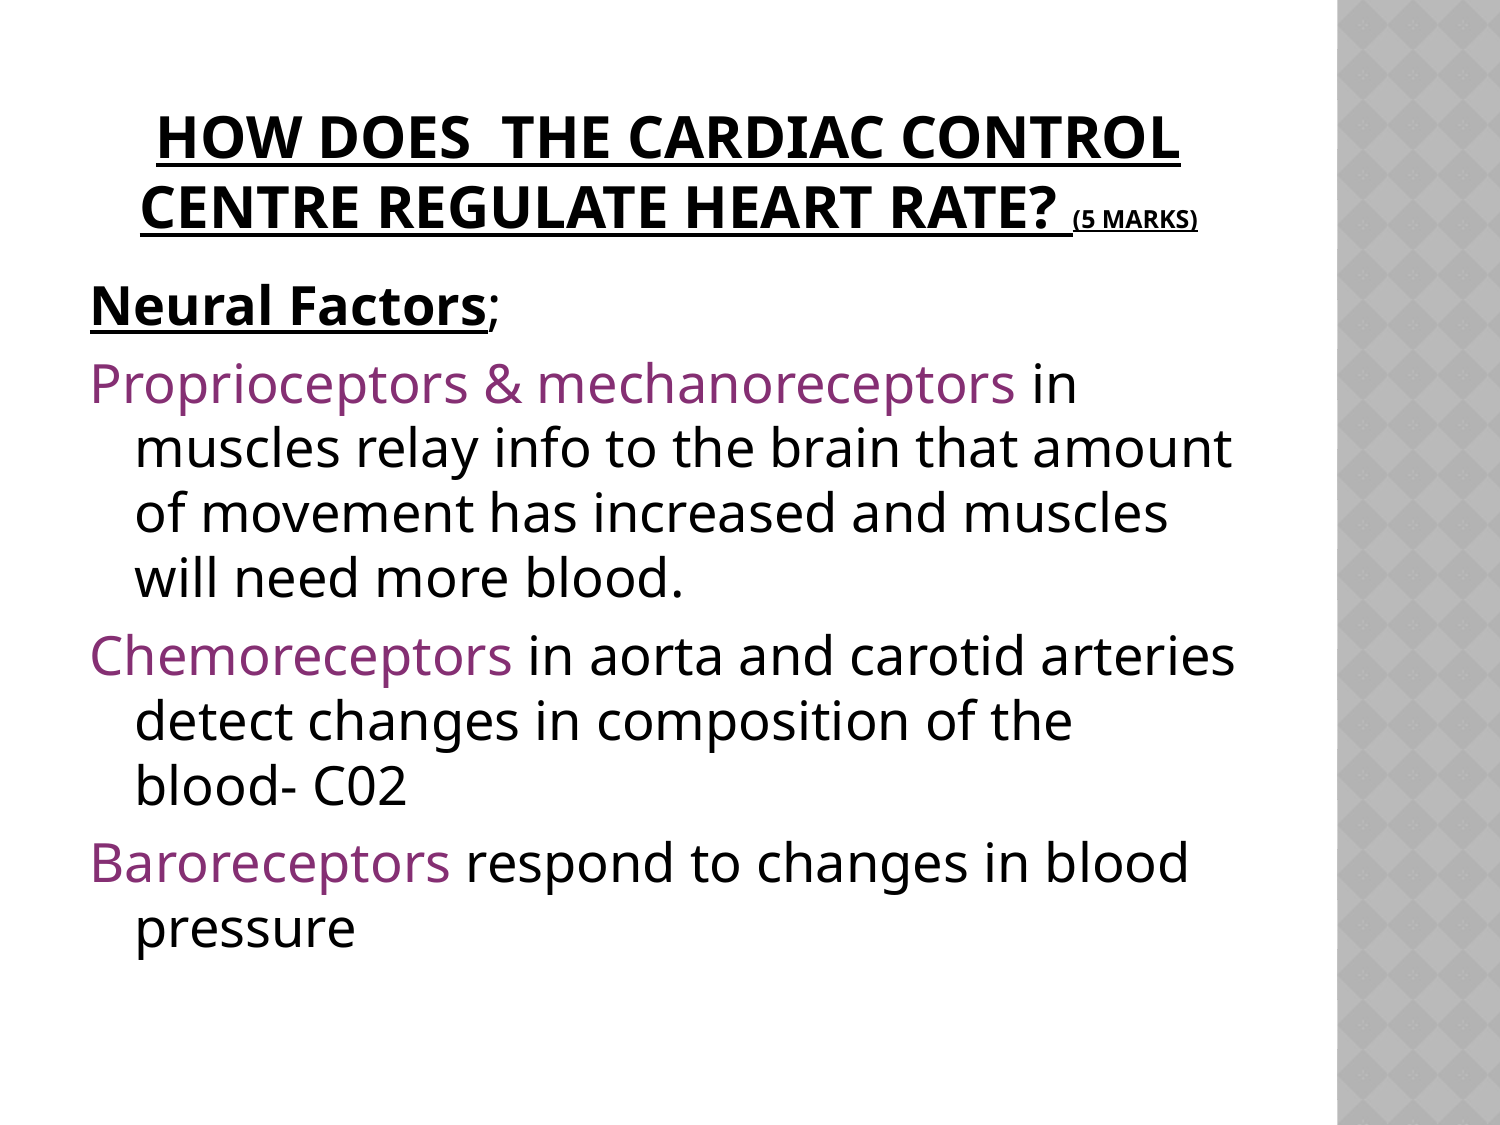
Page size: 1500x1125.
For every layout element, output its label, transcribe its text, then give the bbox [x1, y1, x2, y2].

title How does the cardiac control centre regulate heart rate? (5 marks) [75, 52, 1263, 240]
list Neural Factors; Proprioceptors & mechanoreceptors in muscles relay info to the brain that amount of movement has increased and muscles will need more blood. Chemoreceptors in aorta and carotid arteries detect changes in composition of the blood- C02 Baroreceptors respond to changes in blood pressure [75, 264, 1263, 1059]
